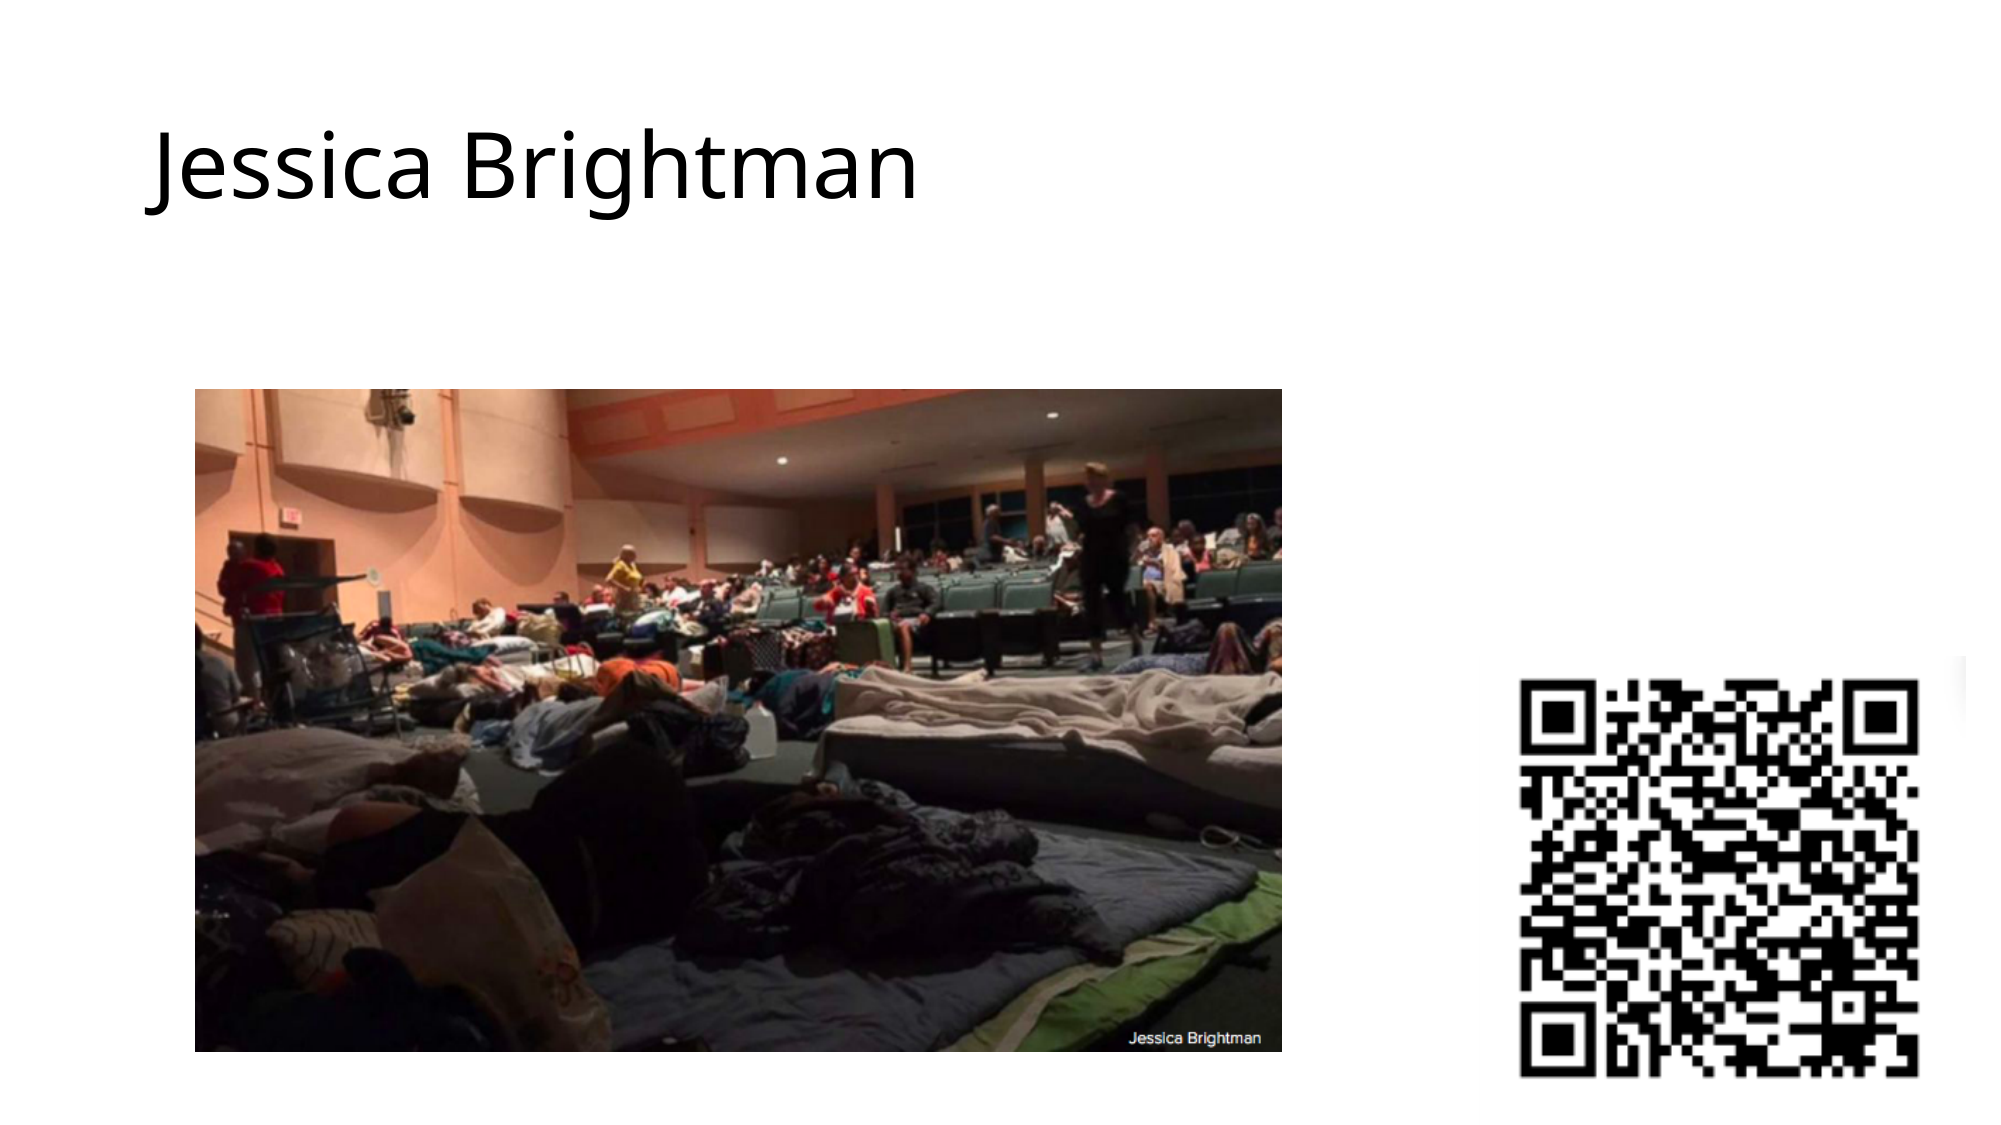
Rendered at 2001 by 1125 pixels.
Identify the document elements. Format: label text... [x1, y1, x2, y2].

picture [195, 389, 1283, 1052]
title Jessica Brightman [137, 59, 1863, 278]
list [1478, 656, 1966, 1125]
